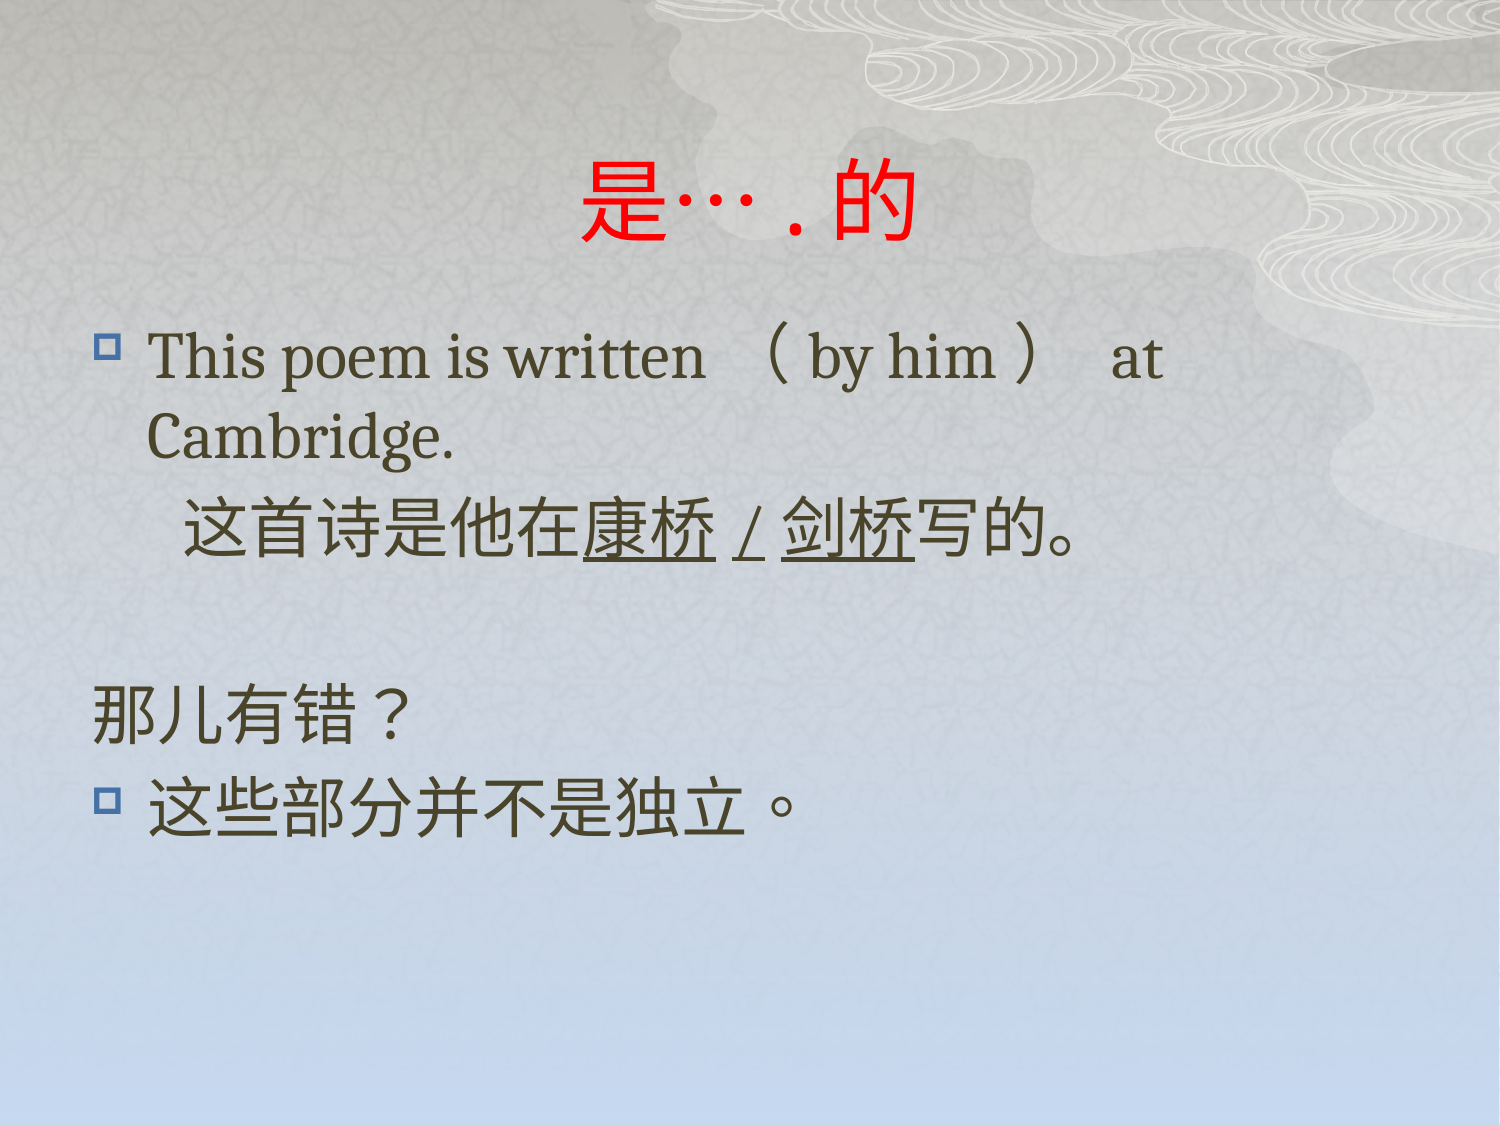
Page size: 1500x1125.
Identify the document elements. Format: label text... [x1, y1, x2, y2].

list This poem is written（by him） at Cambridge. 这首诗是他在康桥/剑桥写的。 那儿有错？ 这些部分并不是独立。 [76, 304, 1430, 1032]
title 是….的 [75, 105, 1425, 293]
